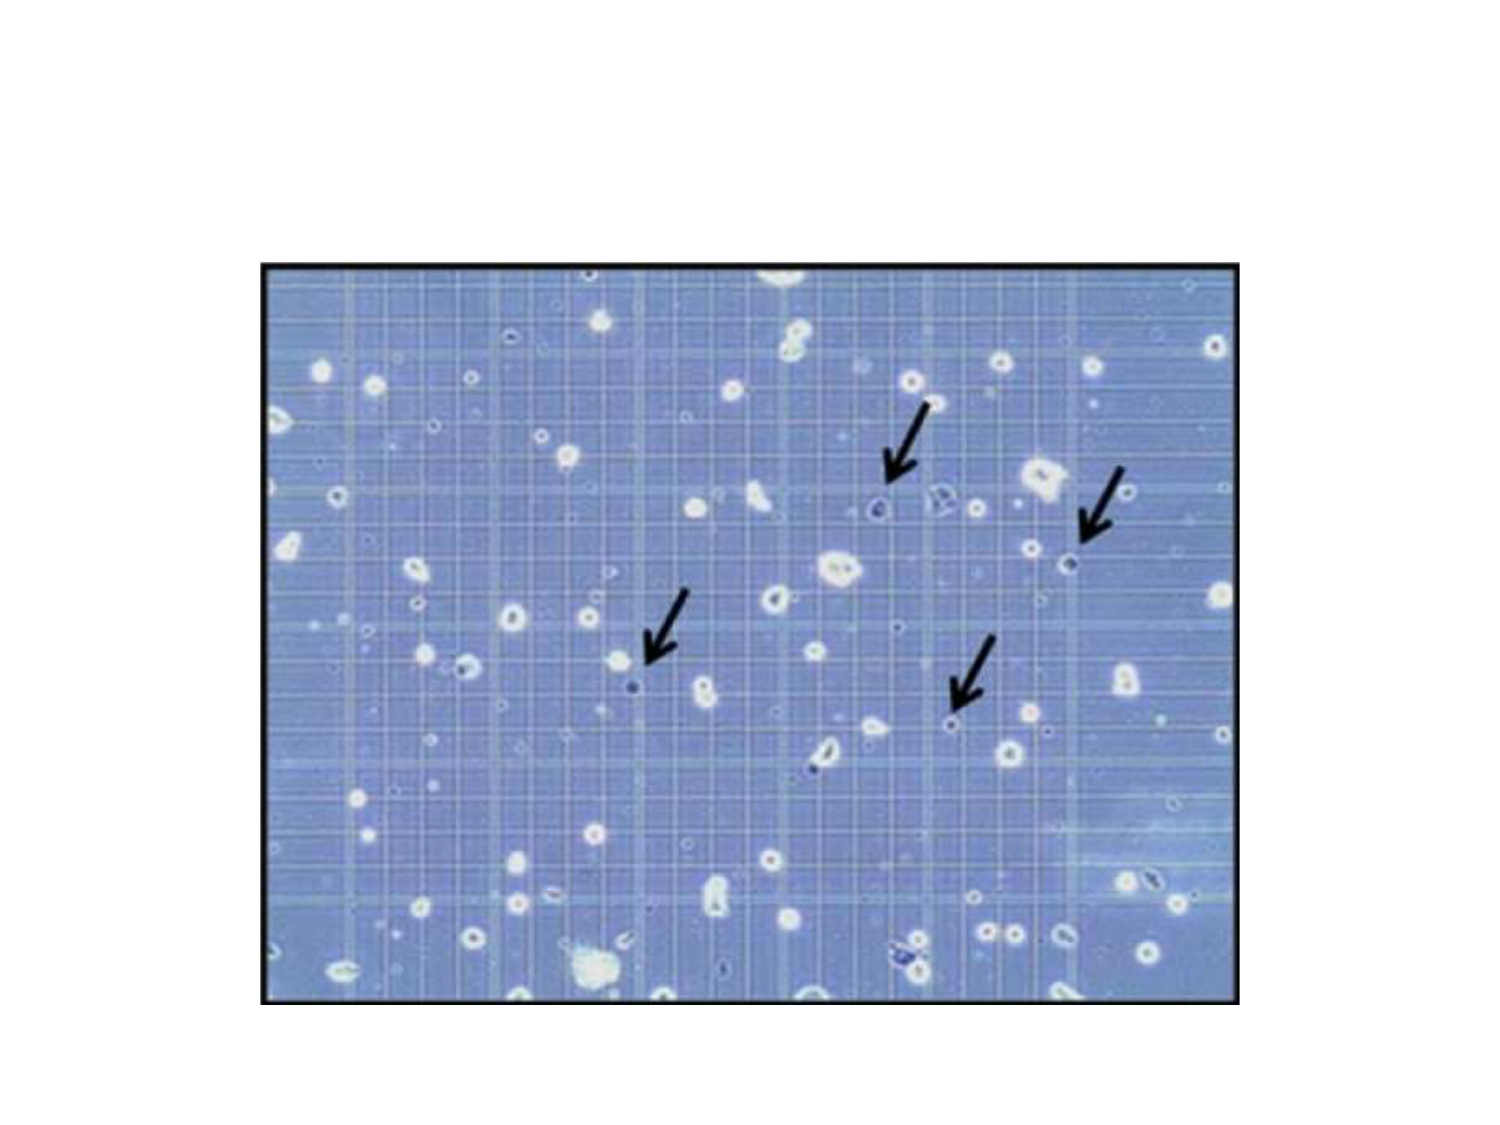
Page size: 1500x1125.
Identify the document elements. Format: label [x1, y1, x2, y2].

list [260, 262, 1240, 1006]
